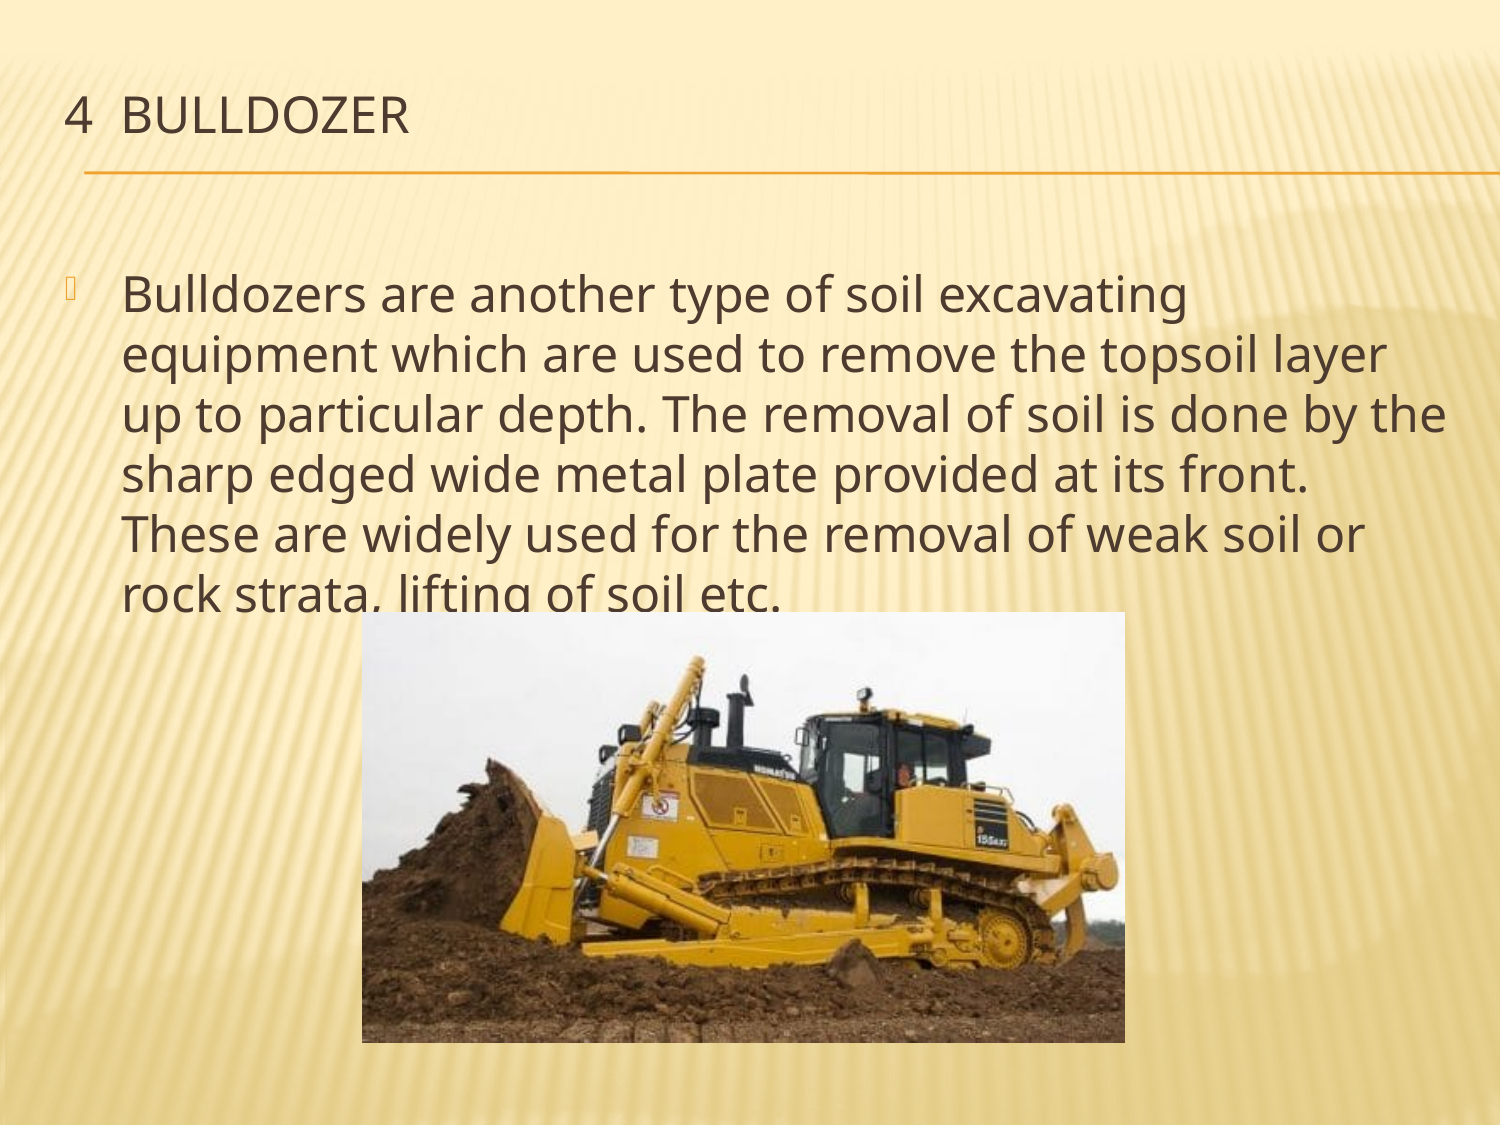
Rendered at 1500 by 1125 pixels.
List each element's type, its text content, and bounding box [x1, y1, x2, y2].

title 4 Bulldozer [50, 75, 1475, 213]
list Bulldozers are another type of soil excavating equipment which are used to remove the topsoil layer up to particular depth. The removal of soil is done by the sharp edged wide metal plate provided at its front. These are widely used for the removal of weak soil or rock strata, lifting of soil etc. [50, 254, 1475, 998]
picture [362, 612, 1126, 1043]
